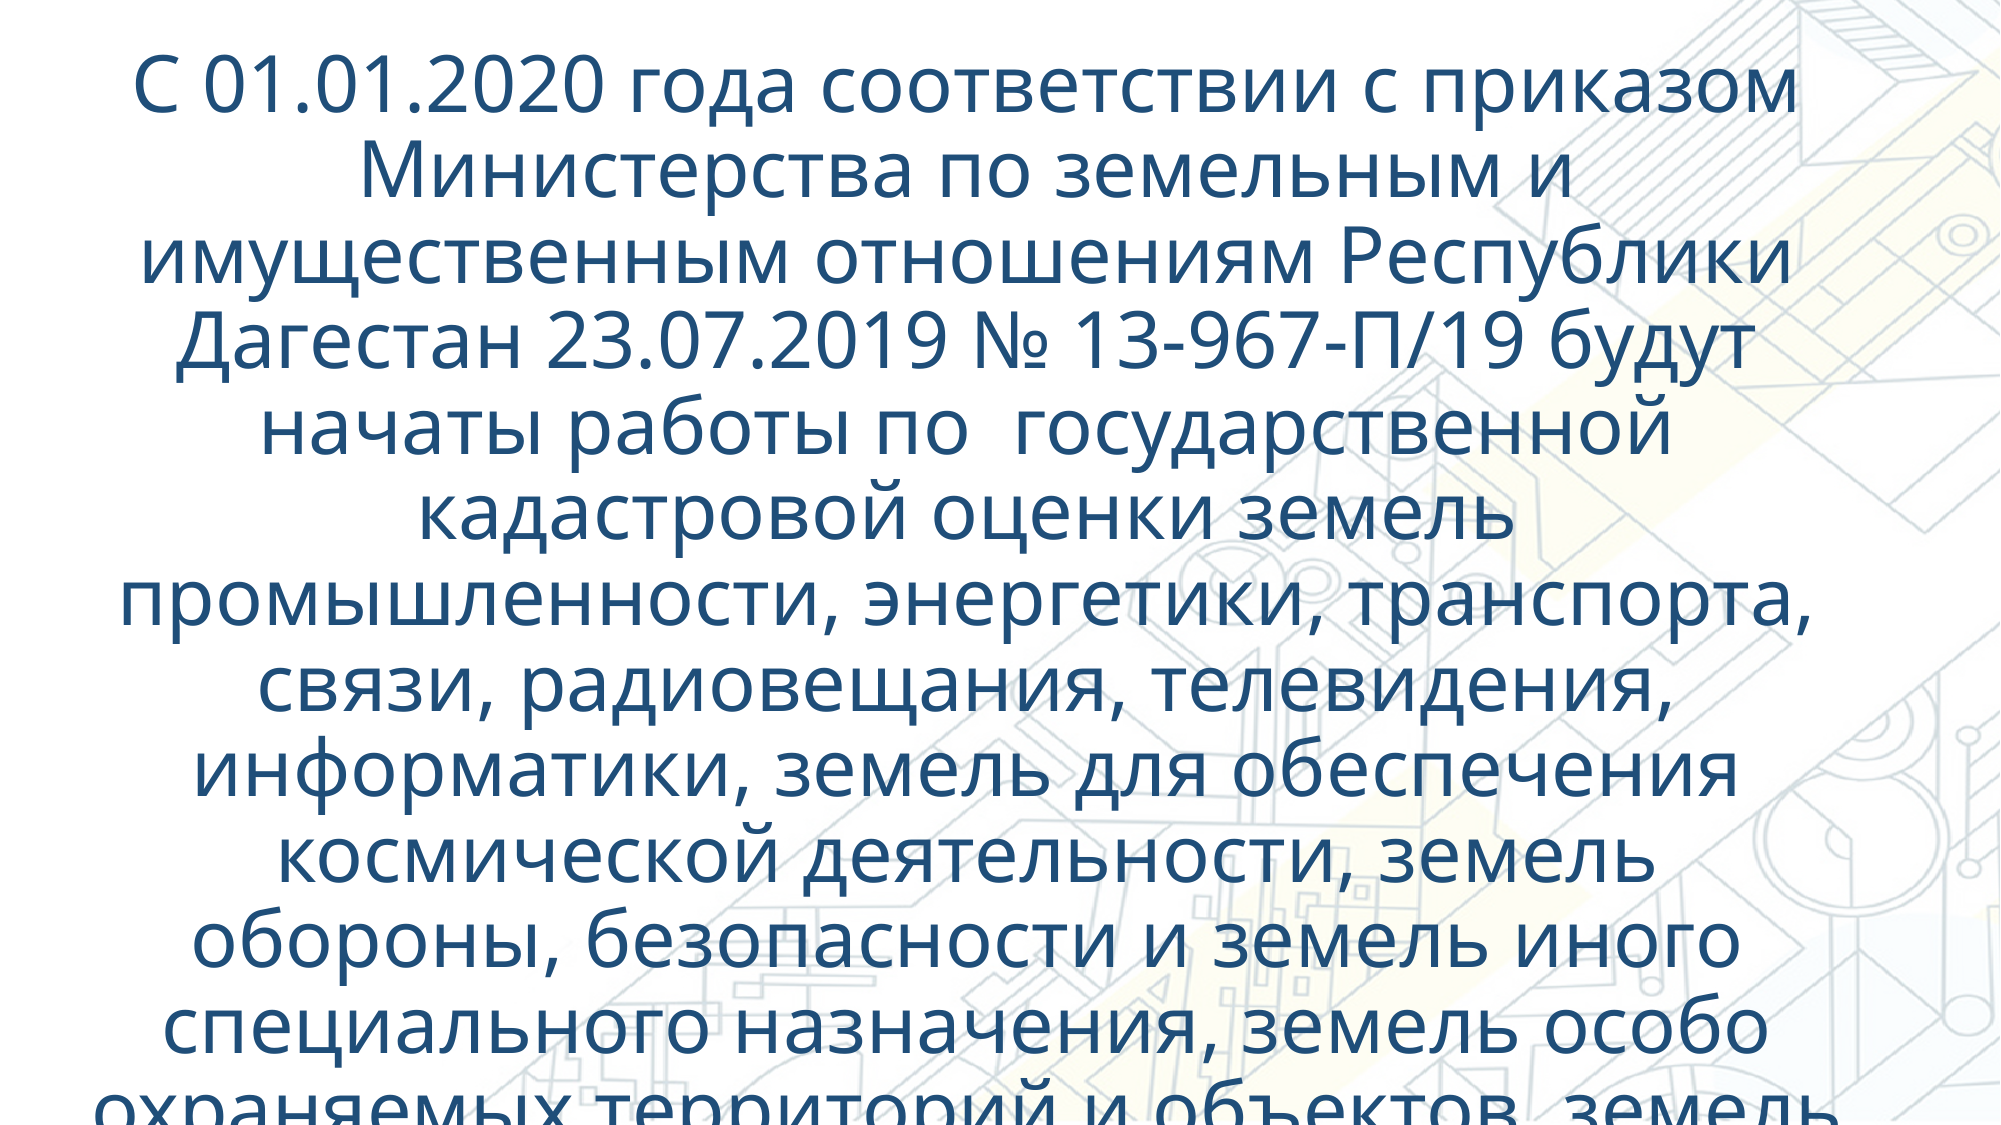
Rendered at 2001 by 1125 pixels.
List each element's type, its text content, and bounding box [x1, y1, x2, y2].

subtitle С 01.01.2020 года соответствии с приказом Министерства по земельным и имущественным отношениям Республики Дагестан 23.07.2019 № 13-967-П/19 будут начаты работы по государственной кадастровой оценки земель промышленности, энергетики, транспорта, связи, радиовещания, телевидения, информатики, земель для обеспечения космической деятельности, земель обороны, безопасности и земель иного специального назначения, земель особо охраняемых территорий и объектов, земель водного фонда» [70, 36, 1865, 687]
